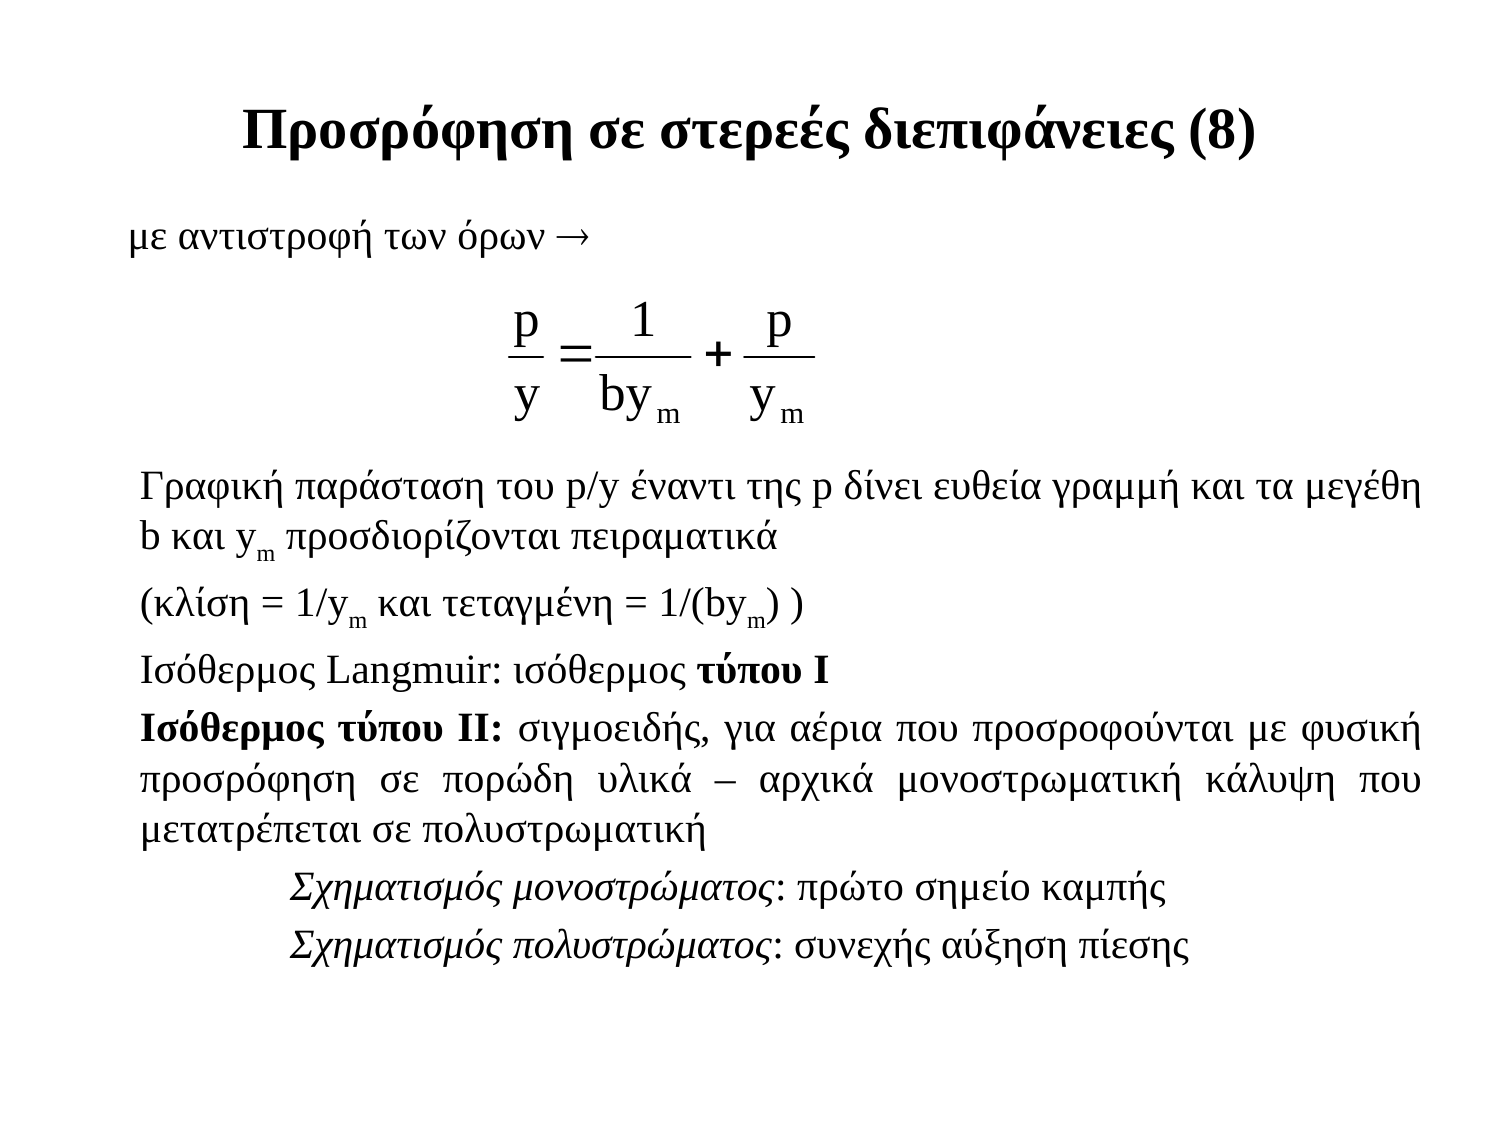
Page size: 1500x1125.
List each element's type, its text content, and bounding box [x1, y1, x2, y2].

text_box Γραφική παράσταση του p/y έναντι της p δίνει ευθεία γραμμή και τα μεγέθη b και ym προσδιορίζονται πειραματικά (κλίση = 1/ym και τεταγμένη = 1/(bym) ) Ισόθερμος Langmuir: ισόθερμος τύπου Ι Ισόθερμος τύπου ΙΙ: σιγμοειδής, για αέρια που προσροφούνται με φυσική προσρόφηση σε πορώδη υλικά – αρχικά μονοστρωματική κάλυψη που μετατρέπεται σε πολυστρωματική Σχηματισμός μονοστρώματος: πρώτο σημείο καμπής Σχηματισμός πολυστρώματος: συνεχής αύξηση πίεσης [125, 450, 1438, 1000]
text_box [499, 287, 826, 435]
title Προσρόφηση σε στερεές διεπιφάνειες (8) [112, 74, 1388, 176]
list με αντιστροφή των όρων  [112, 199, 1388, 288]
